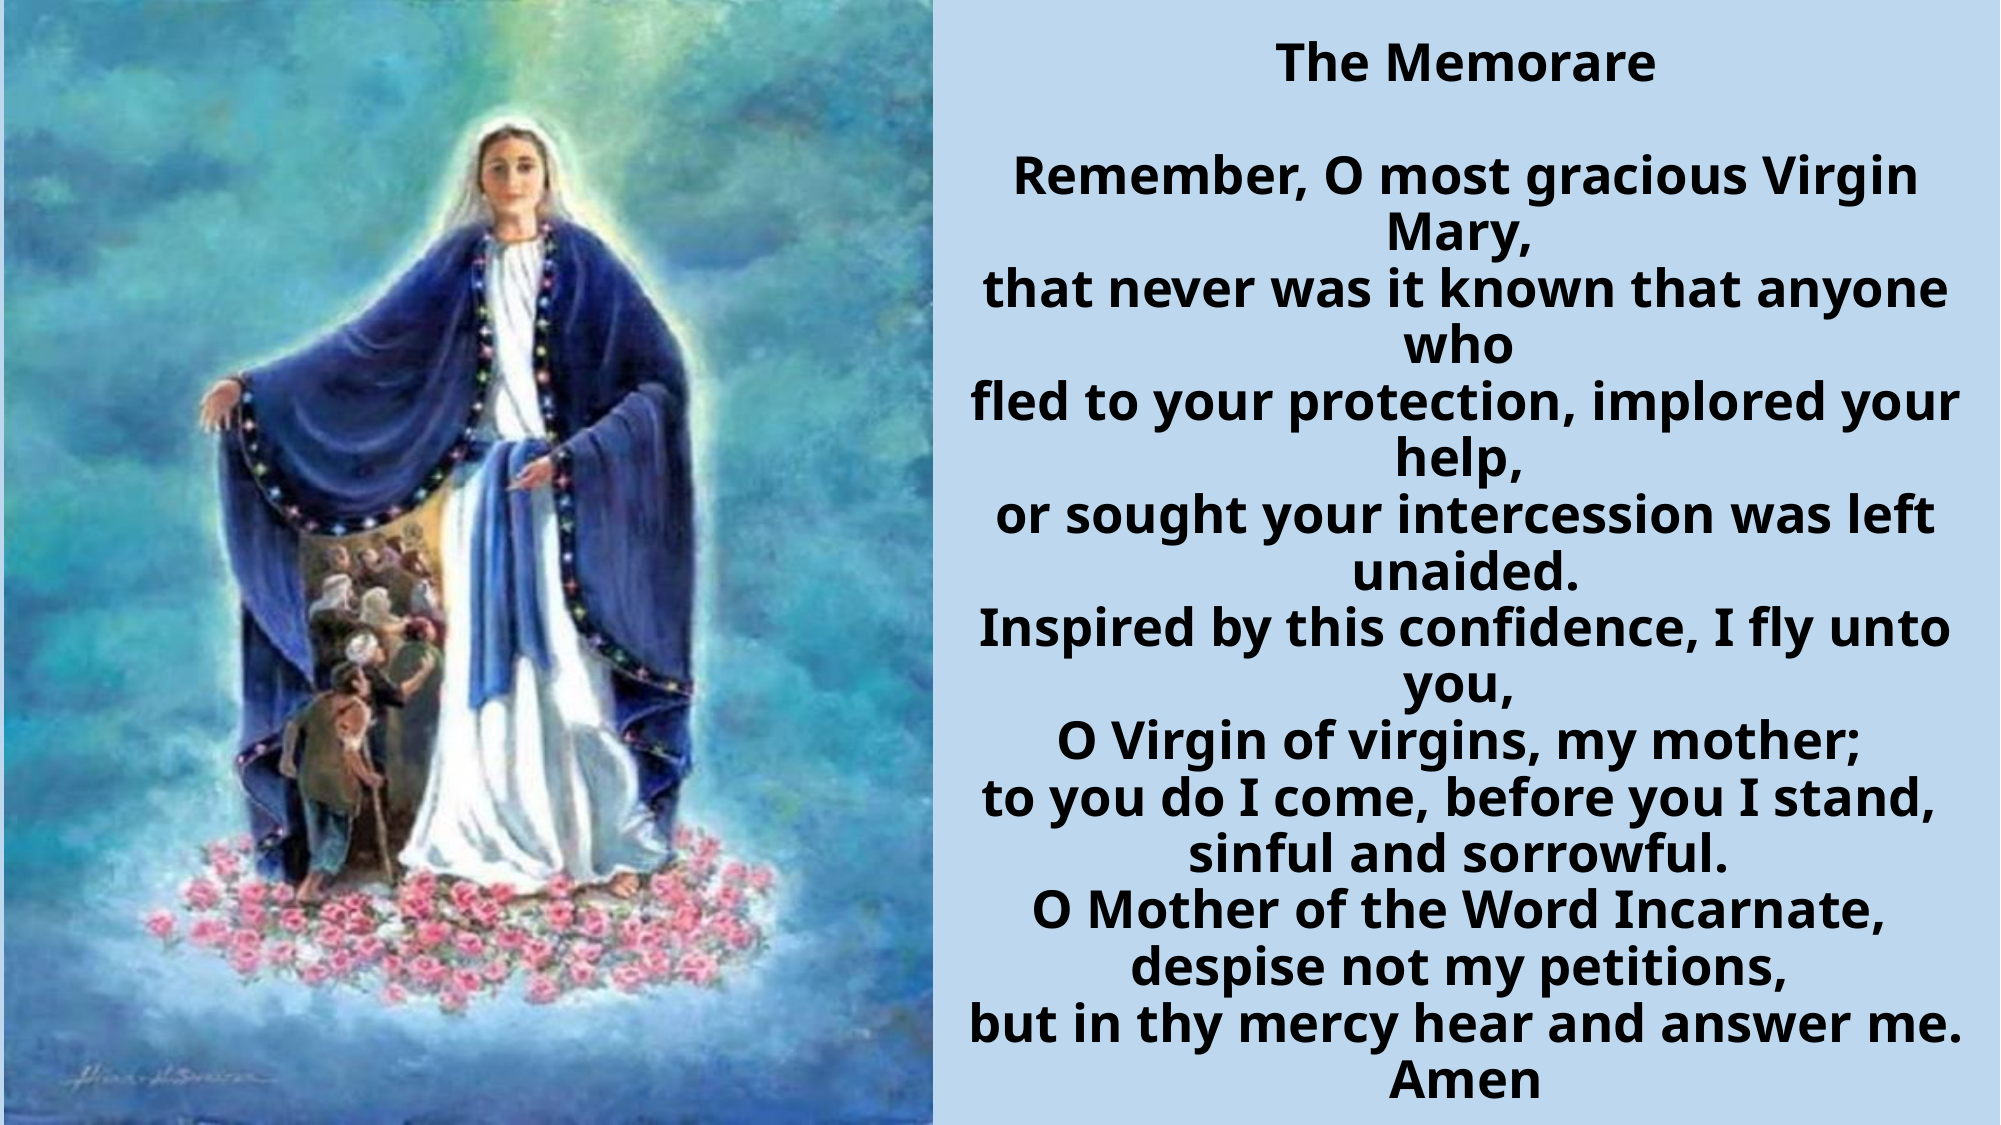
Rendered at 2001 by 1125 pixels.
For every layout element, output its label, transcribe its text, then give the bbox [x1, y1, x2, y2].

picture [4, 0, 933, 1125]
title The Memorare Remember, O most gracious Virgin Mary, that never was it known that anyone who fled to your protection, implored your help, or sought your intercession was left unaided. Inspired by this confidence, I fly unto you, O Virgin of virgins, my mother; to you do I come, before you I stand, sinful and sorrowful. O Mother of the Word Incarnate, despise not my petitions, but in thy mercy hear and answer me. Amen [933, 21, 2000, 1125]
